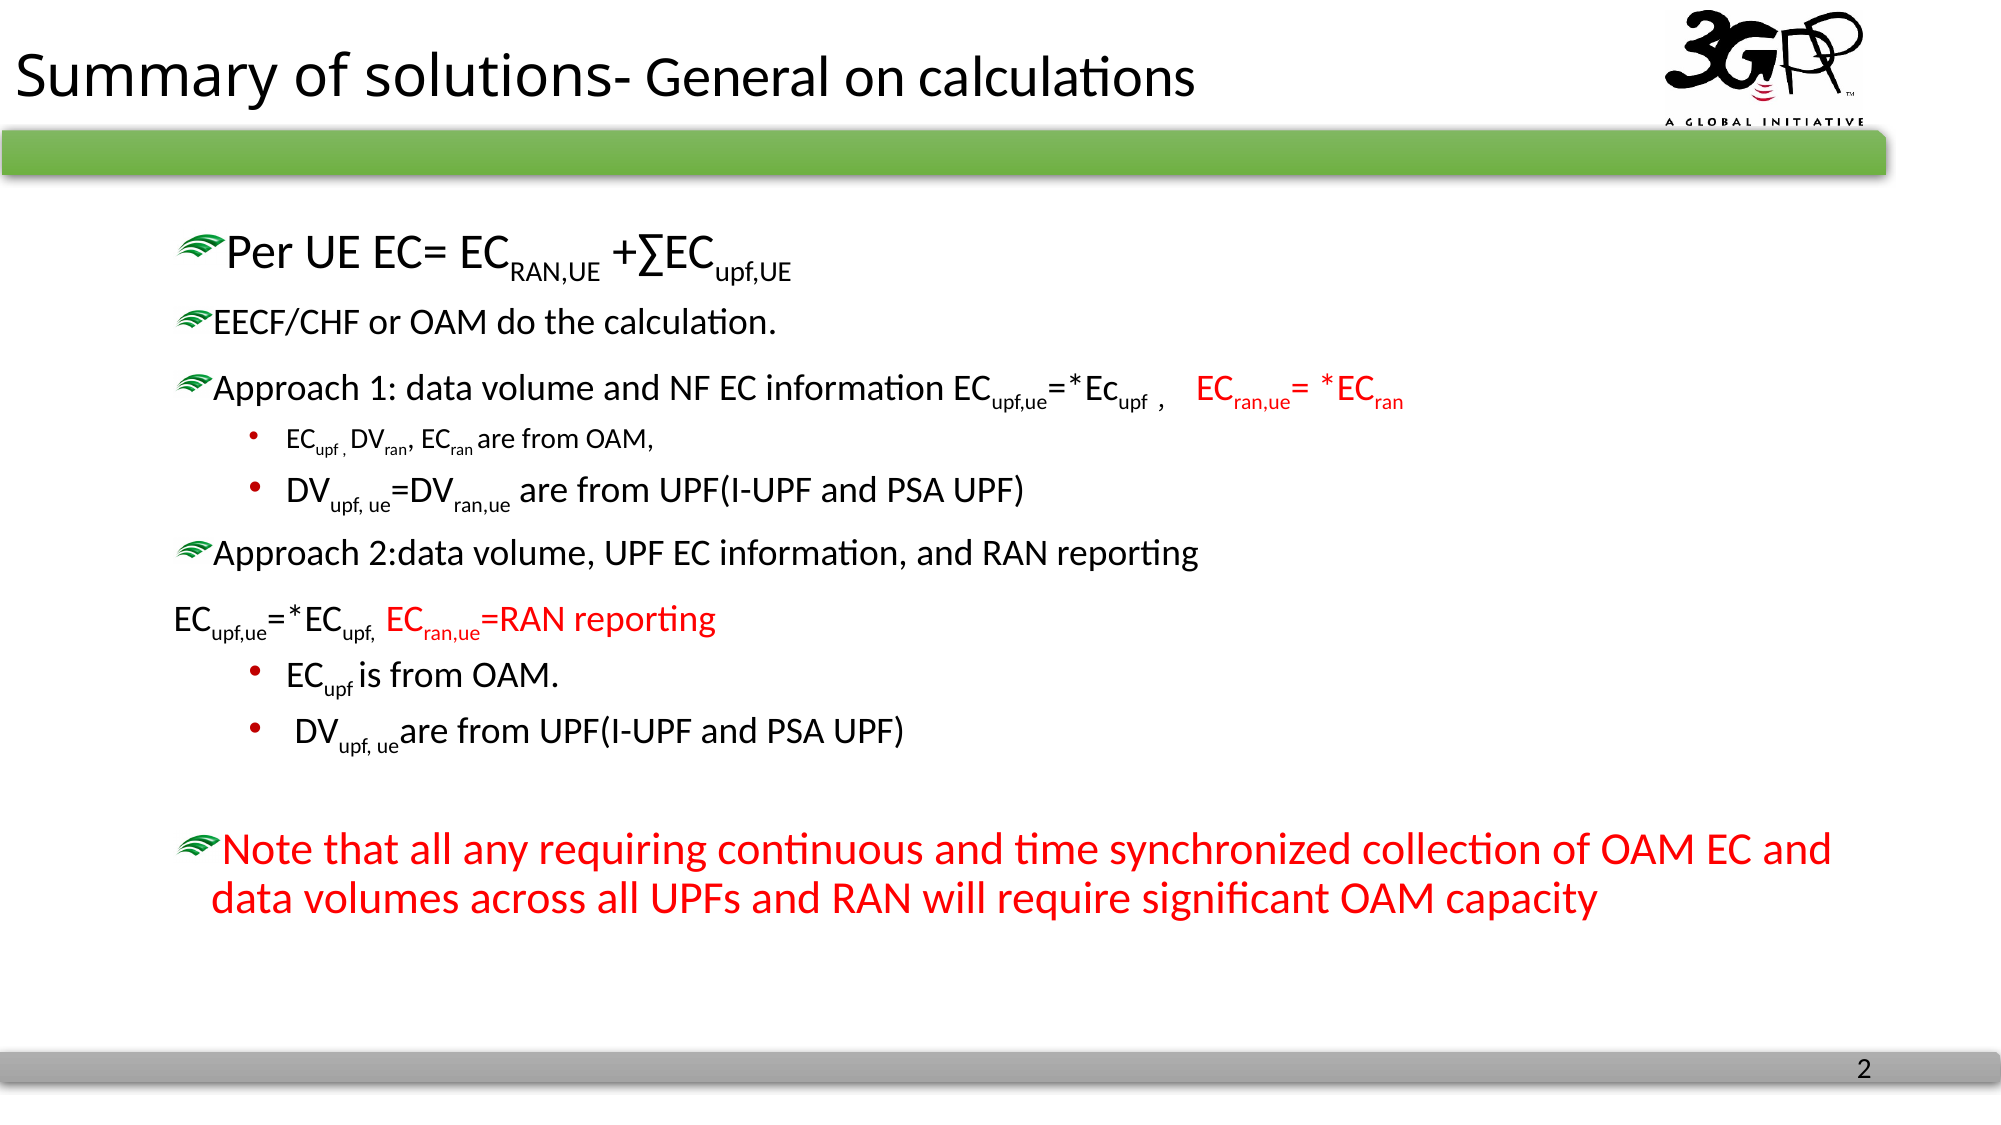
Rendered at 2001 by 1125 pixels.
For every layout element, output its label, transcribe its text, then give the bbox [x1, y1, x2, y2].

picture [1665, 10, 1863, 126]
title Summary of solutions- General on calculations [0, 0, 1606, 187]
picture [173, 229, 227, 265]
picture [173, 537, 214, 564]
picture [173, 830, 222, 863]
picture [173, 370, 214, 398]
picture [173, 306, 214, 334]
